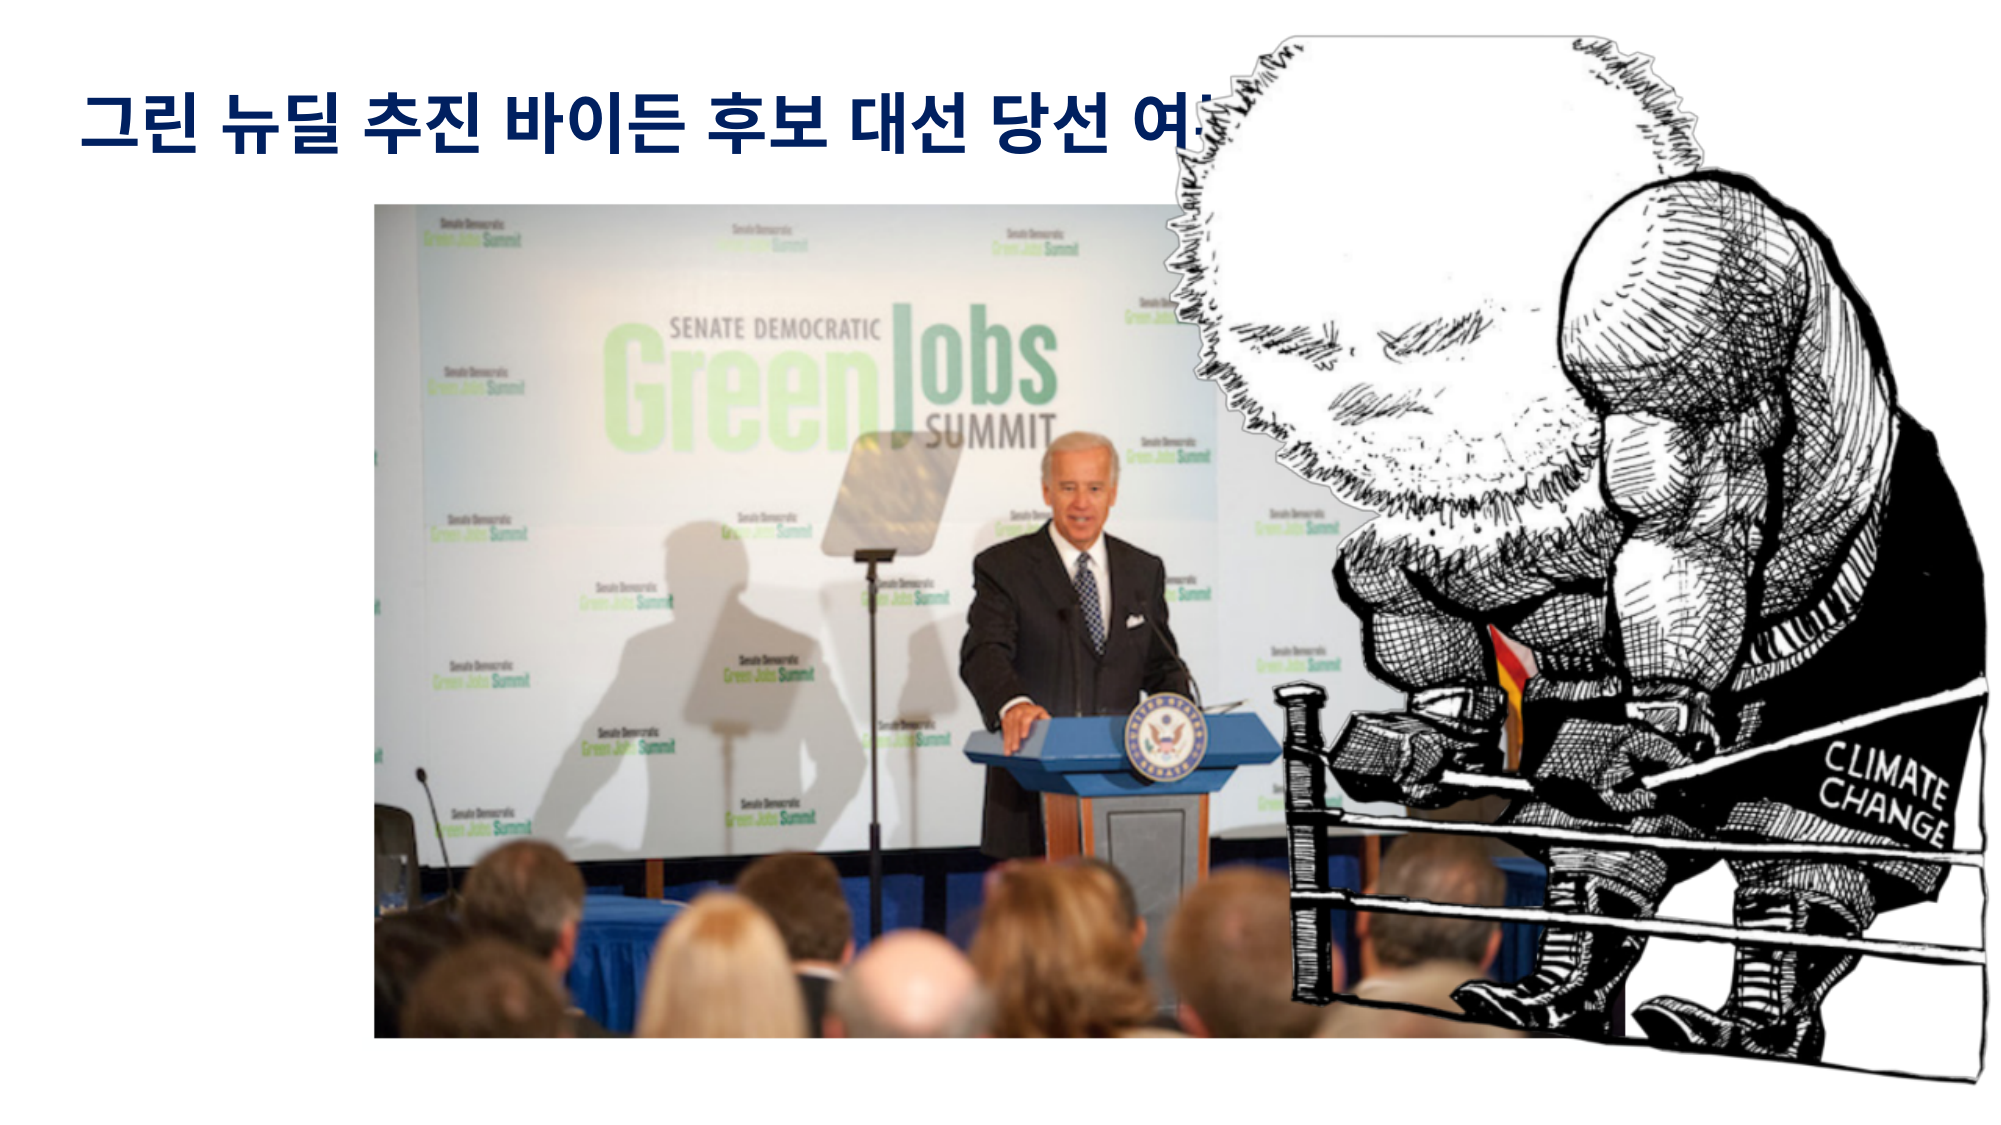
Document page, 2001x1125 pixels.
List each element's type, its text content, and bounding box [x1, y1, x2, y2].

text_box 그린 뉴딜 추진 바이든 후보 대선 당선 여부에 달려 [64, 74, 1121, 160]
picture [362, 30, 2000, 1094]
